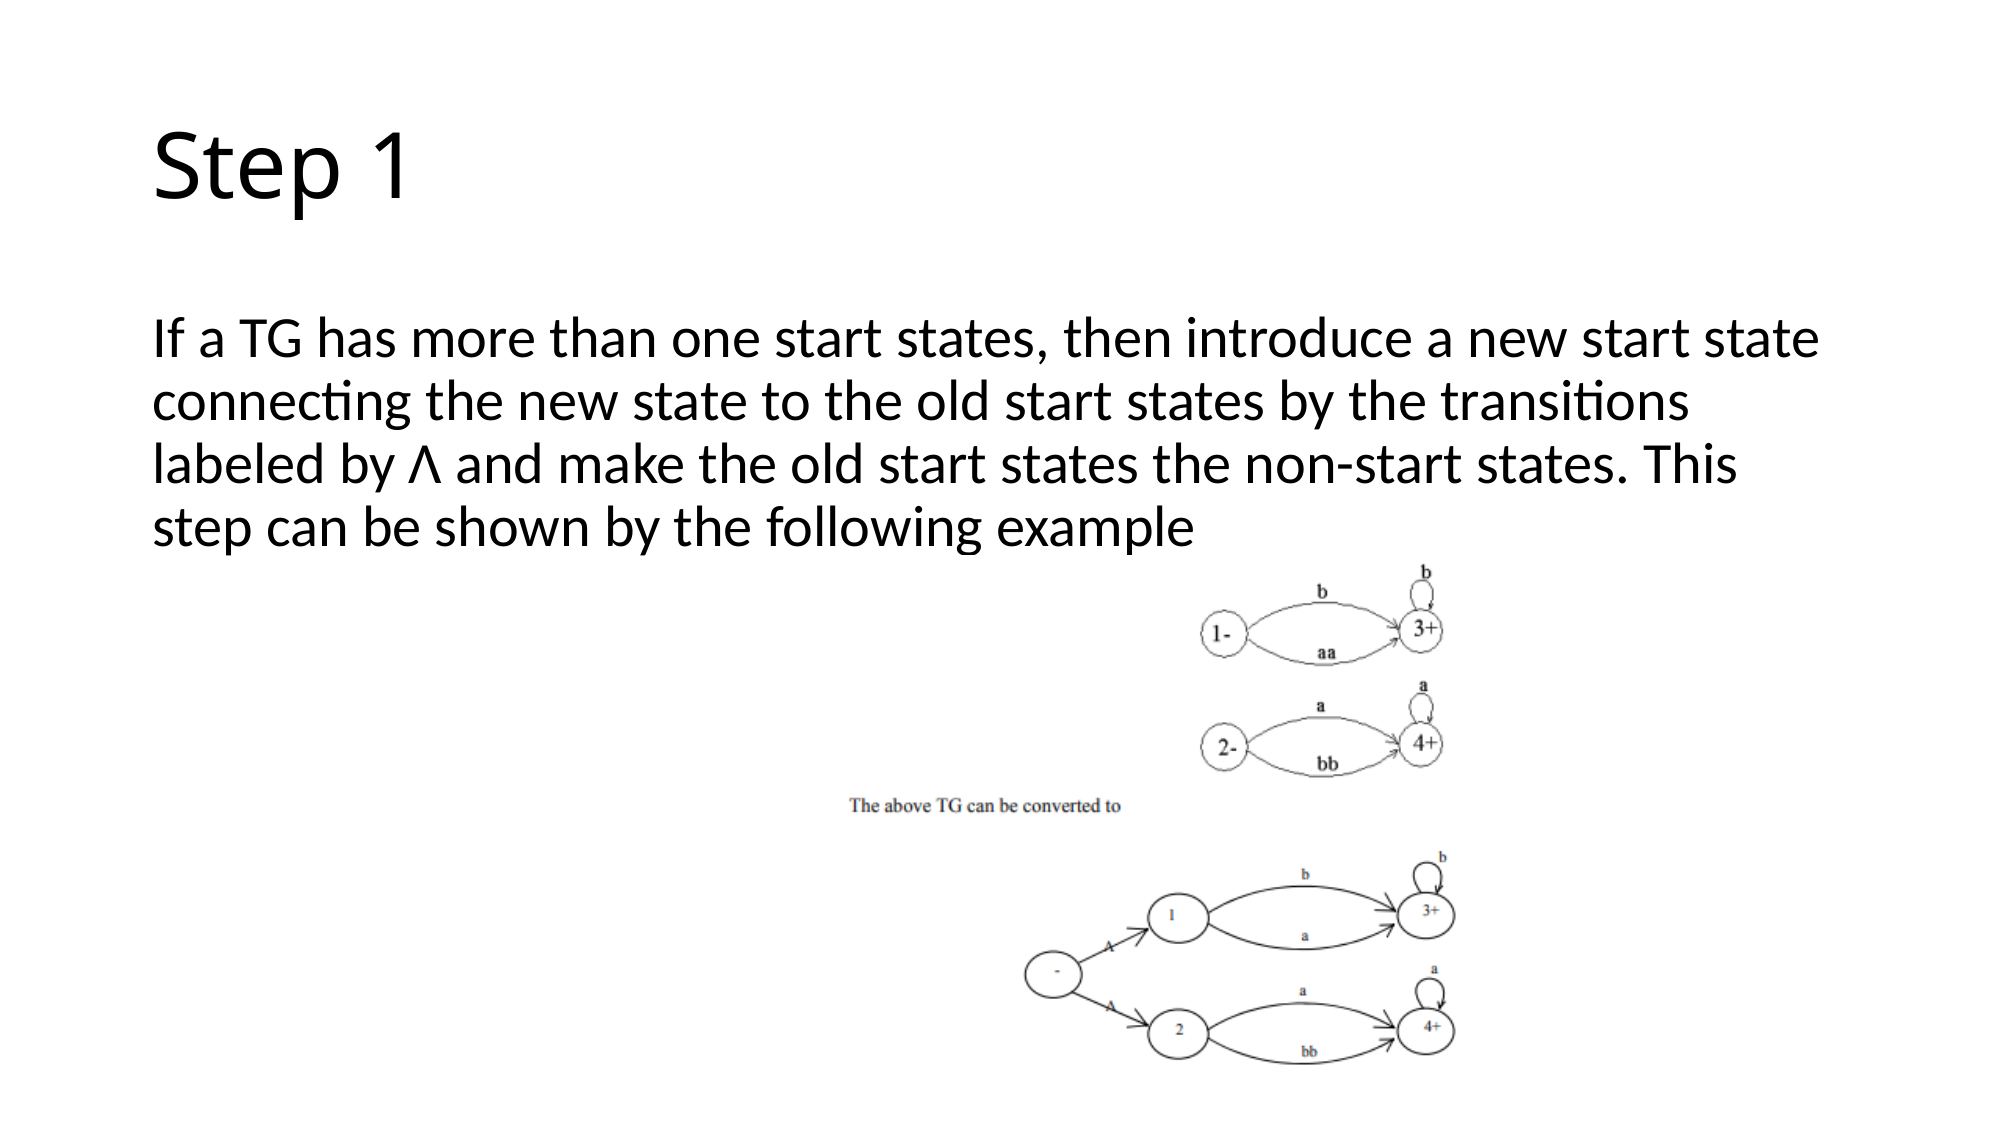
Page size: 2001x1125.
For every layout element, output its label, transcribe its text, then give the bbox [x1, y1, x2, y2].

title Step 1 [137, 59, 1863, 278]
list If a TG has more than one start states, then introduce a new start state connecting the new state to the old start states by the transitions labeled by Λ and make the old start states the non-start states. This step can be shown by the following example [137, 299, 1863, 1014]
picture [820, 555, 1509, 1104]
